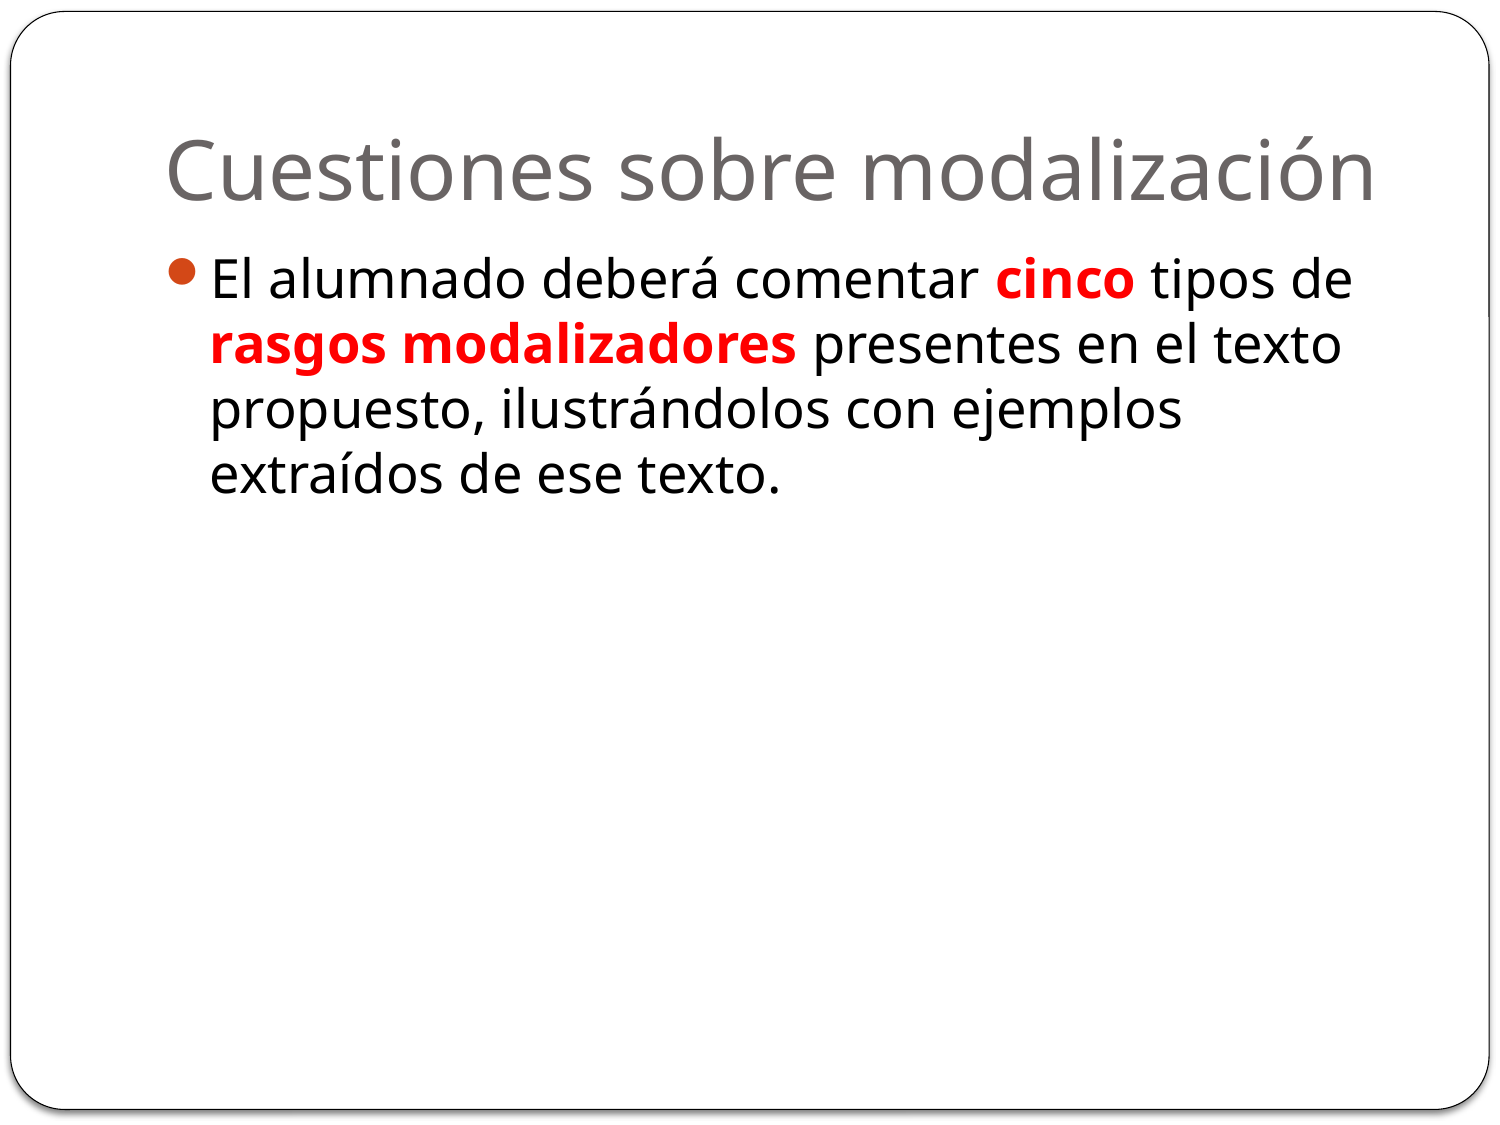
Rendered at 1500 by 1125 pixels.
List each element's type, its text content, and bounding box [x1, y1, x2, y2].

list El alumnado deberá comentar cinco tipos de rasgos modalizadores presentes en el texto propuesto, ilustrándolos con ejemplos extraídos de ese texto. [150, 237, 1425, 988]
title Cuestiones sobre modalización [150, 45, 1425, 233]
